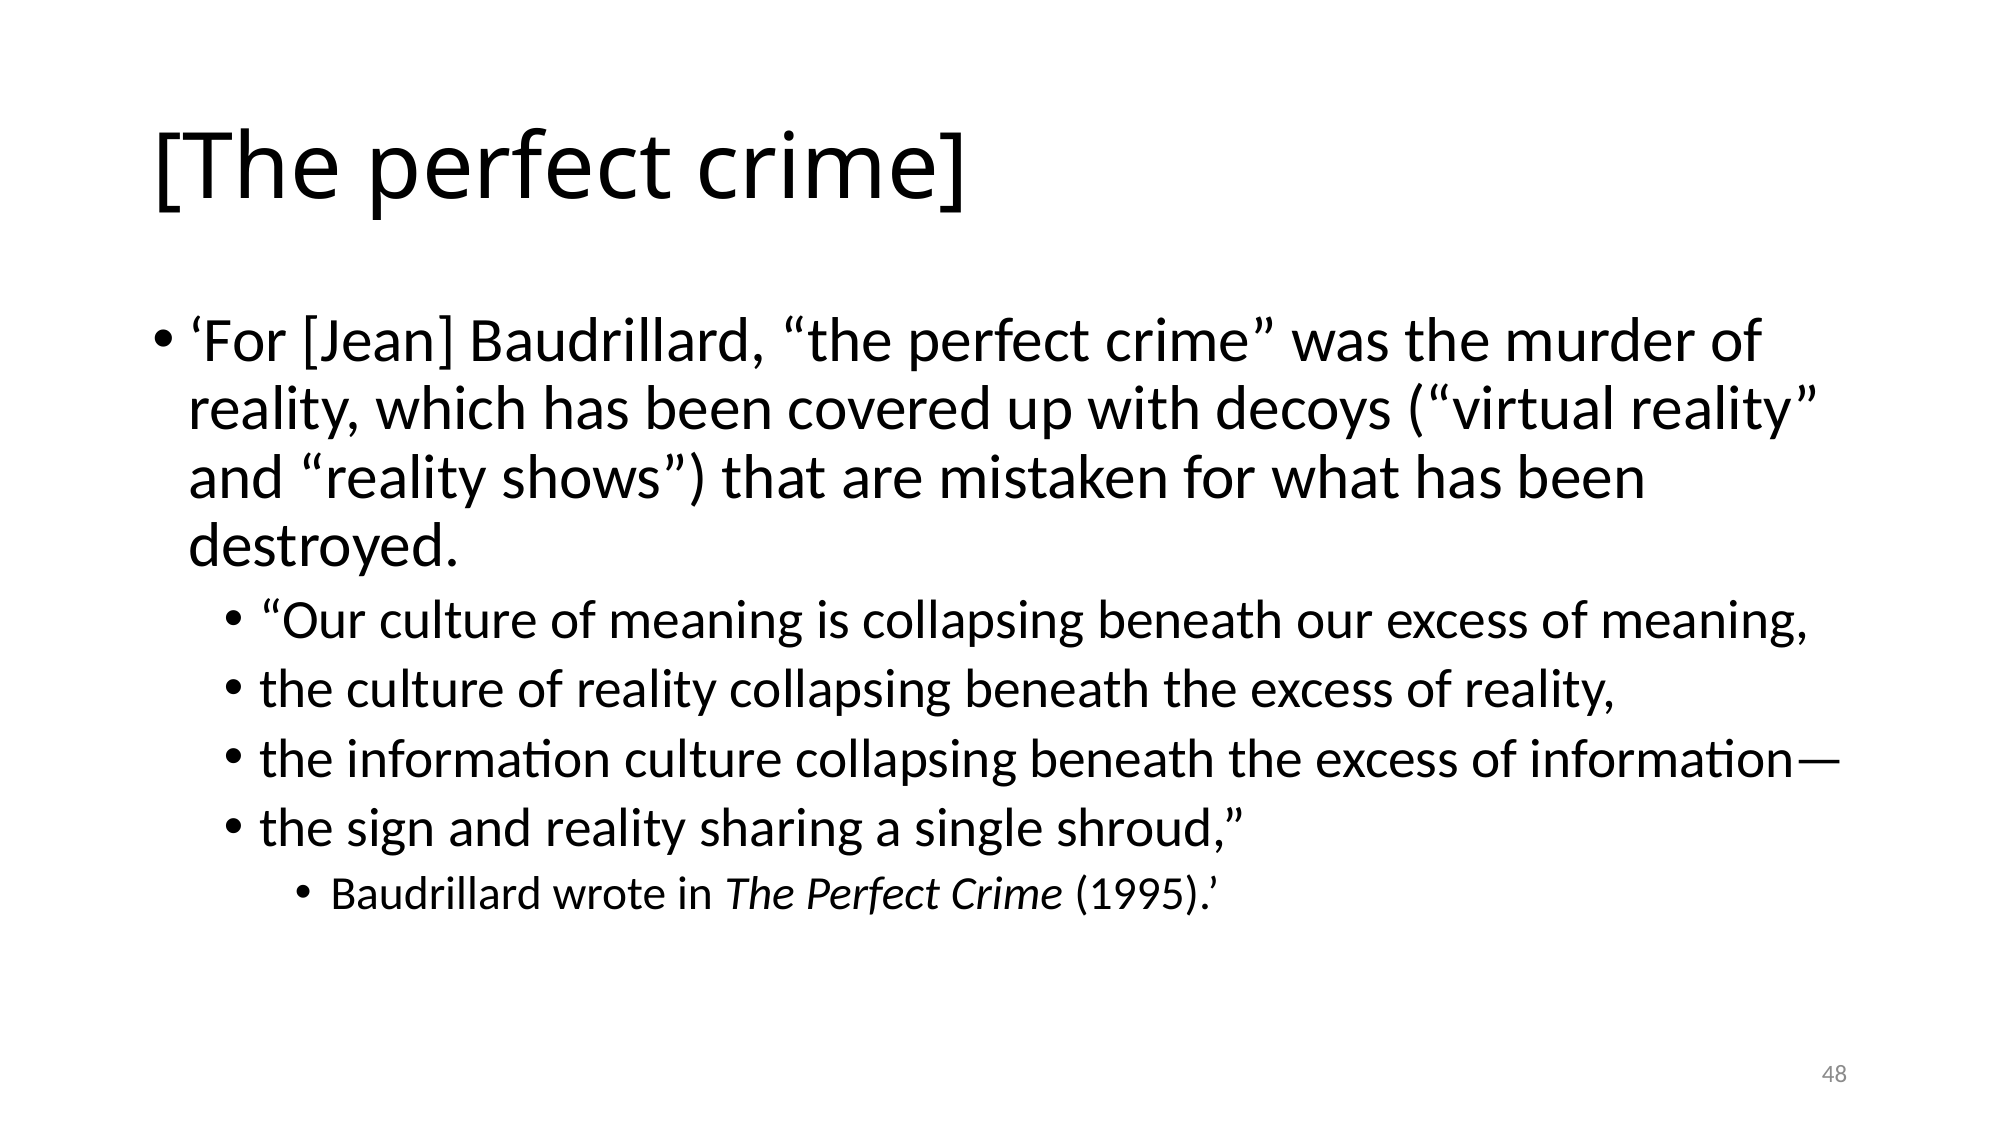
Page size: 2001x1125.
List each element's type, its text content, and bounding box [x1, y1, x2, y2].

list ‘For [Jean] Baudrillard, “the perfect crime” was the murder of reality, which has been covered up with decoys (“virtual reality” and “reality shows”) that are mistaken for what has been destroyed. “Our culture of meaning is collapsing beneath our excess of meaning, the culture of reality collapsing beneath the excess of reality, the information culture collapsing beneath the excess of information— the sign and reality sharing a single shroud,” Baudrillard wrote in The Perfect Crime (1995).’ [137, 299, 1863, 1014]
title [The perfect crime] [137, 59, 1863, 278]
slide_number 48 [1412, 1042, 1863, 1103]
